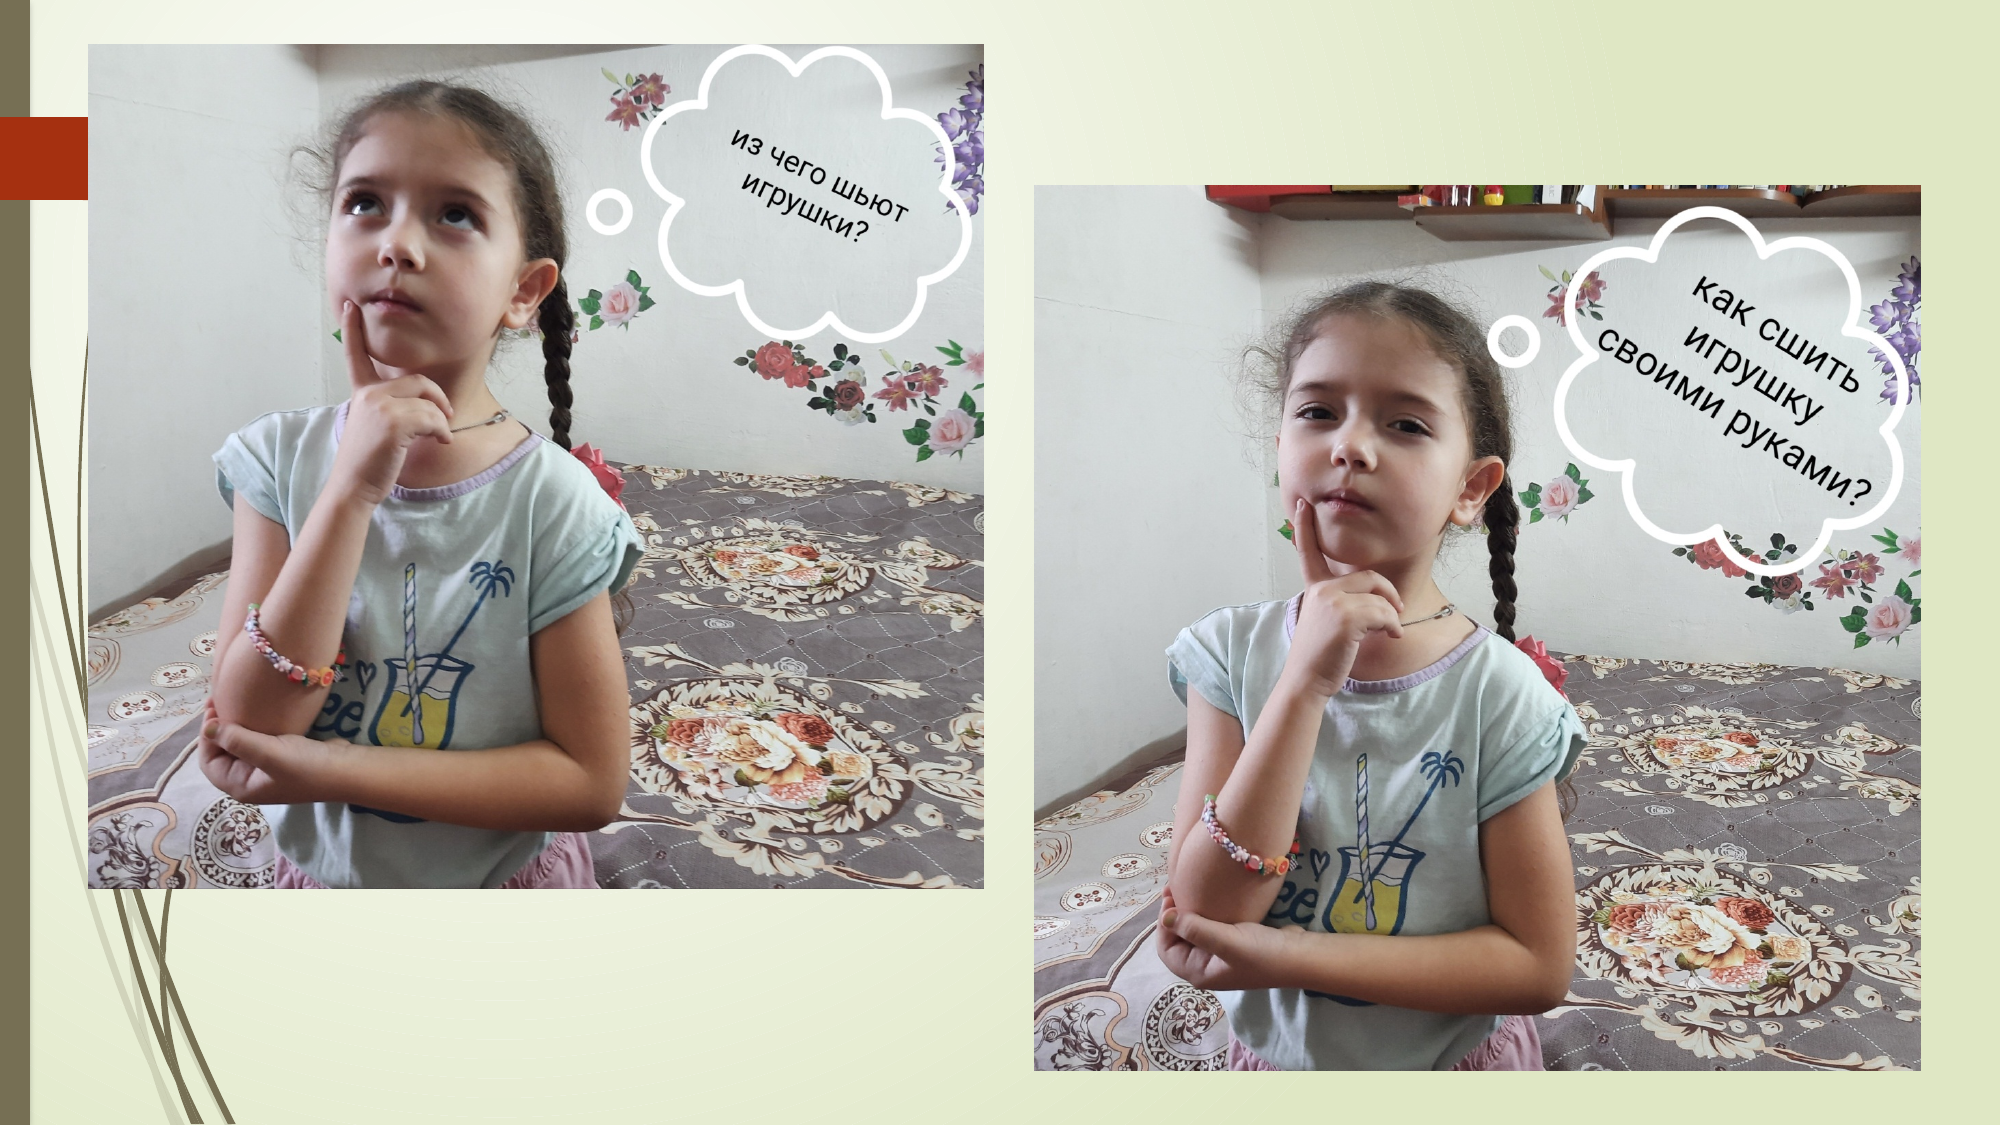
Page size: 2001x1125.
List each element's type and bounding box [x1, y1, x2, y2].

picture [87, 44, 984, 889]
picture [1033, 184, 1921, 1072]
